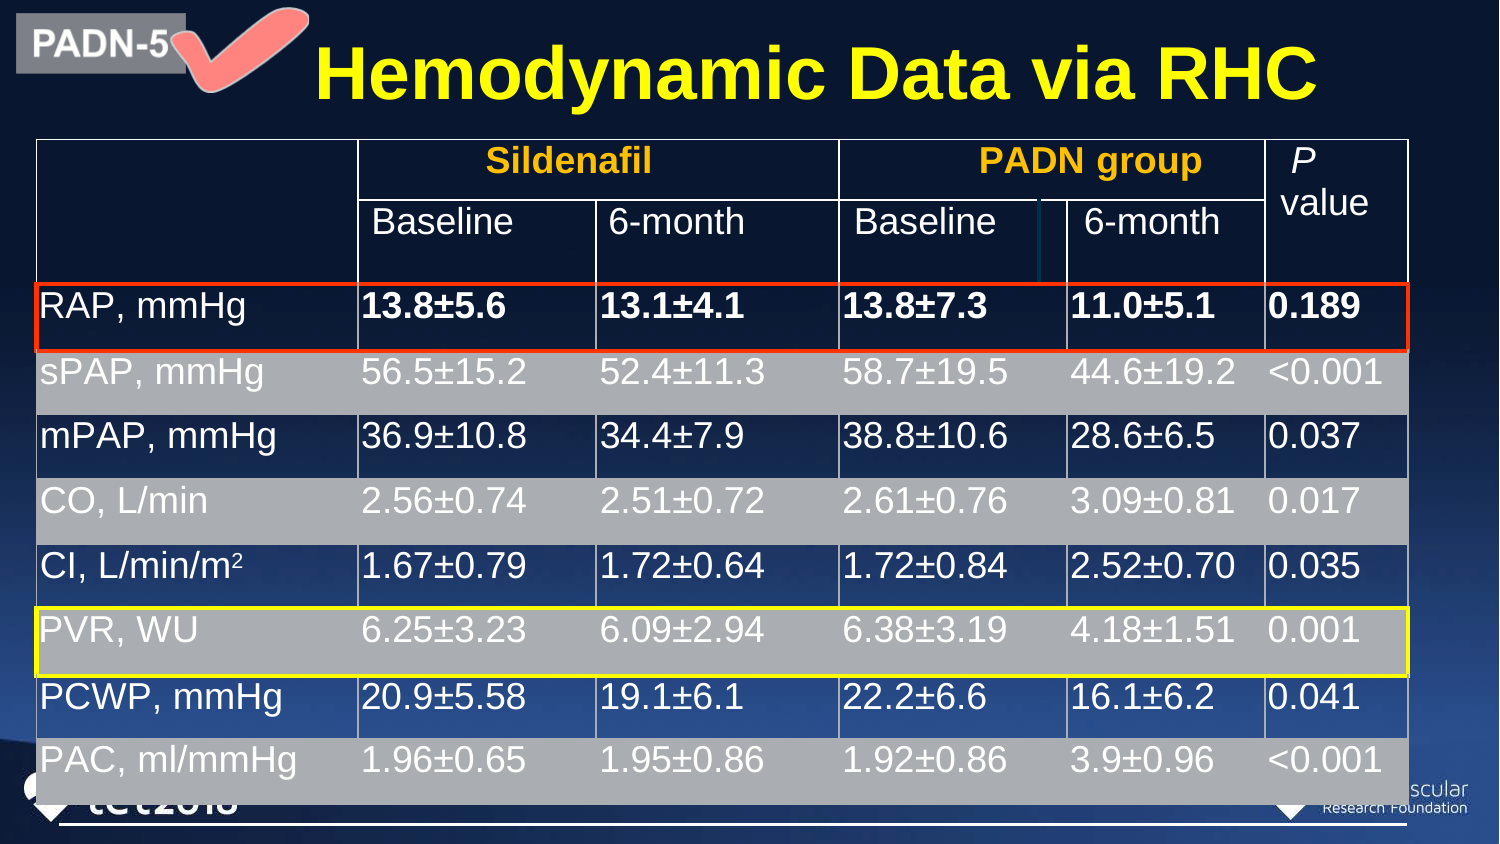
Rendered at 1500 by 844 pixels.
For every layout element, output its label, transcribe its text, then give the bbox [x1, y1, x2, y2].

table_cell 6-month [1068, 201, 1264, 282]
table_cell 0.017 [1266, 480, 1407, 543]
table_cell 34.4±7.9 [597, 415, 838, 478]
table_cell 0.035 [1266, 545, 1407, 606]
table_cell 56.5±15.2 [359, 353, 595, 413]
table_cell 0.037 [1266, 415, 1407, 478]
table_header [37, 140, 357, 282]
table_cell 6.38±3.19 [840, 610, 1066, 674]
table_cell 1.72±0.64 [597, 545, 838, 606]
table_cell 2.61±0.76 [840, 480, 1066, 543]
table_cell 2.52±0.70 [1068, 545, 1264, 606]
table_cell sPAP, mmHg [37, 353, 357, 413]
table_cell Baseline [840, 201, 1037, 282]
picture [0, 0, 1500, 844]
text_box [170, 7, 310, 93]
table_cell 2.56±0.74 [359, 480, 595, 543]
table_cell 3.09±0.81 [1068, 480, 1264, 543]
table_header Sildenafil [359, 140, 838, 199]
table_cell 3.9±0.96 [1068, 740, 1264, 803]
table_header PADN group [840, 140, 1264, 199]
table_cell 28.6±6.5 [1068, 415, 1264, 478]
table_cell 1.96±0.65 [359, 740, 595, 803]
table_cell 13.8±5.6 [359, 286, 595, 349]
table_cell RAP, mmHg [39, 286, 357, 349]
table_cell CI, L/min/m2 [37, 545, 357, 606]
table_cell 38.8±10.6 [840, 415, 1066, 478]
table_cell 1.72±0.84 [840, 545, 1066, 606]
table_cell 13.1±4.1 [597, 286, 838, 349]
table_cell 36.9±10.8 [359, 415, 595, 478]
table_cell 1.92±0.86 [840, 740, 1066, 803]
table_cell 4.18±1.51 [1068, 610, 1264, 674]
table_cell 52.4±11.3 [597, 353, 838, 413]
table_cell 0.041 [1266, 678, 1407, 738]
table_cell Baseline [359, 201, 595, 282]
table_cell mPAP, mmHg [37, 415, 357, 478]
text_box [8, 7, 170, 90]
table_cell 2.51±0.72 [597, 480, 838, 543]
table_cell 1.67±0.79 [359, 545, 595, 606]
title Hemodynamic Data via RHC [179, 24, 1321, 116]
table_cell 13.8±7.3 [840, 286, 1066, 349]
table_cell 0.001 [1266, 610, 1406, 674]
table_cell PCWP, mmHg [37, 678, 357, 738]
table_cell 6.25±3.23 [359, 610, 595, 674]
table_cell [1041, 201, 1066, 282]
table_cell PAC, ml/mmHg [37, 740, 357, 803]
table_cell 58.7±19.5 [840, 353, 1066, 413]
table_header P value [1266, 140, 1407, 282]
table_cell CO, L/min [37, 480, 357, 543]
table_cell <0.001 [1266, 353, 1407, 413]
table_cell 1.95±0.86 [597, 740, 838, 803]
table_cell 44.6±19.2 [1068, 353, 1264, 413]
table_cell 0.189 [1266, 286, 1406, 349]
table_cell 6.09±2.94 [597, 610, 838, 674]
table_cell 20.9±5.58 [359, 678, 595, 738]
table_cell 6-month [597, 201, 838, 282]
table_cell 22.2±6.6 [840, 678, 1066, 738]
table_cell <0.001 [1266, 740, 1407, 803]
table_cell 16.1±6.2 [1068, 678, 1264, 738]
table_cell 11.0±5.1 [1068, 286, 1264, 349]
table_cell 19.1±6.1 [597, 678, 838, 738]
table_cell PVR, WU [39, 610, 357, 674]
